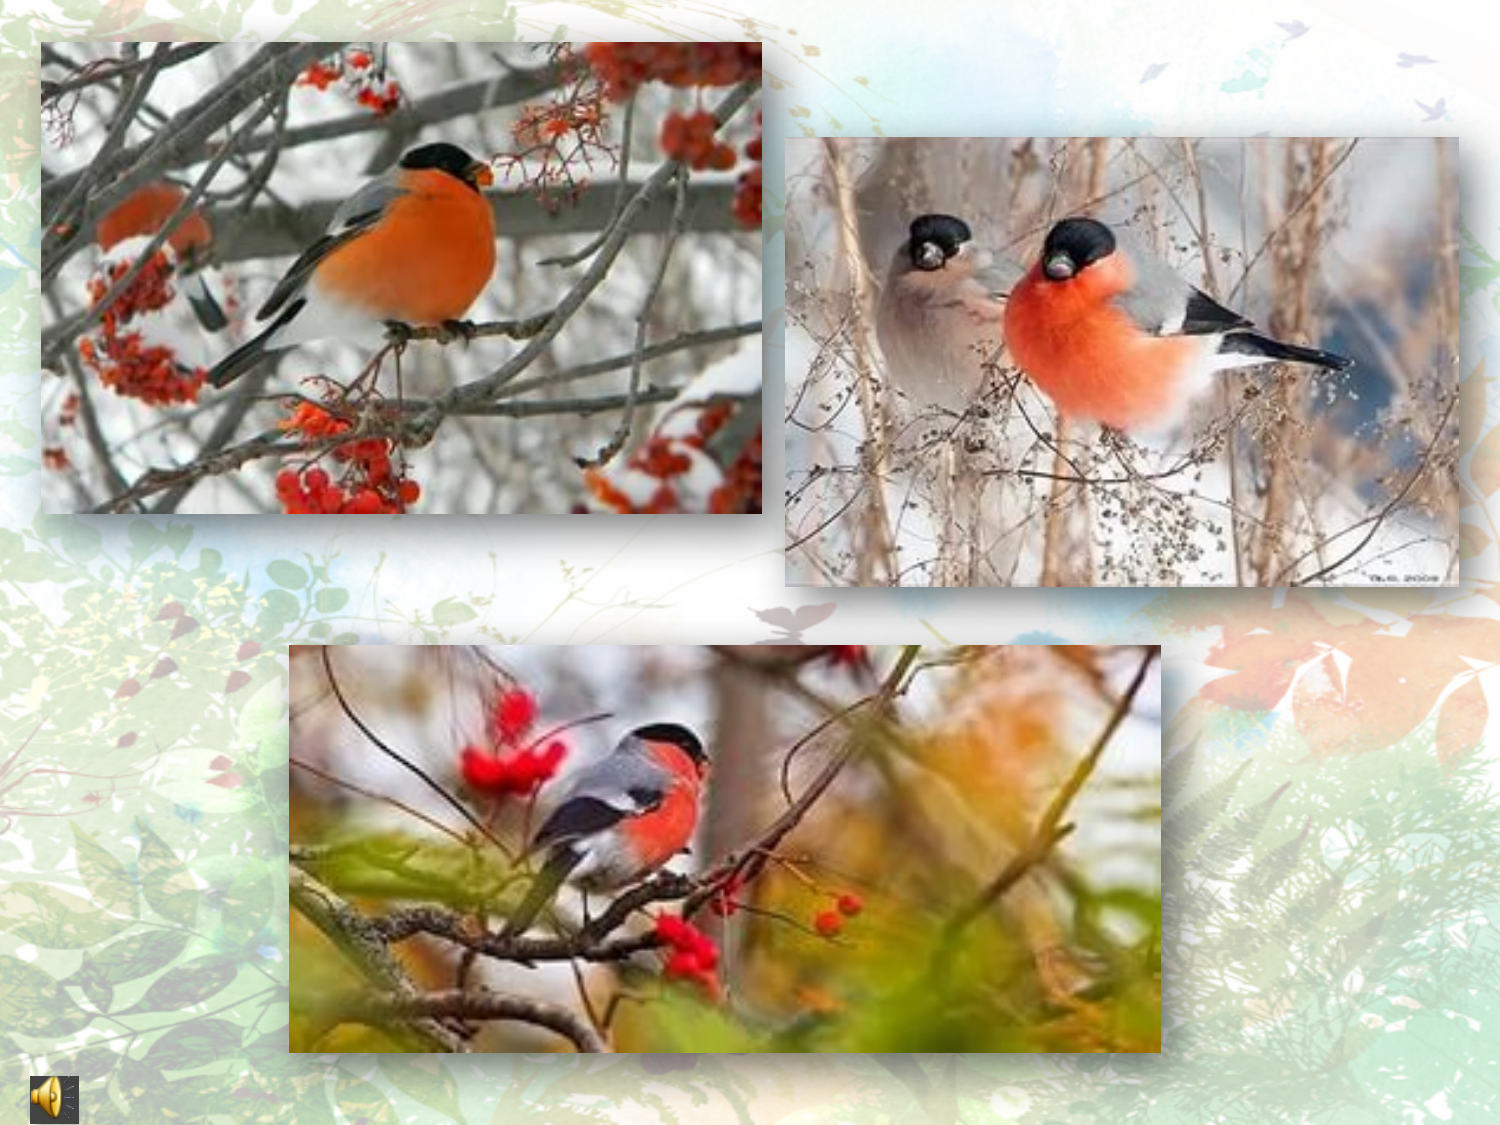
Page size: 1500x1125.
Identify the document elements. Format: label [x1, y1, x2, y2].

picture [289, 644, 1161, 1053]
picture [29, 1074, 80, 1125]
picture [41, 42, 763, 514]
picture [785, 136, 1459, 587]
